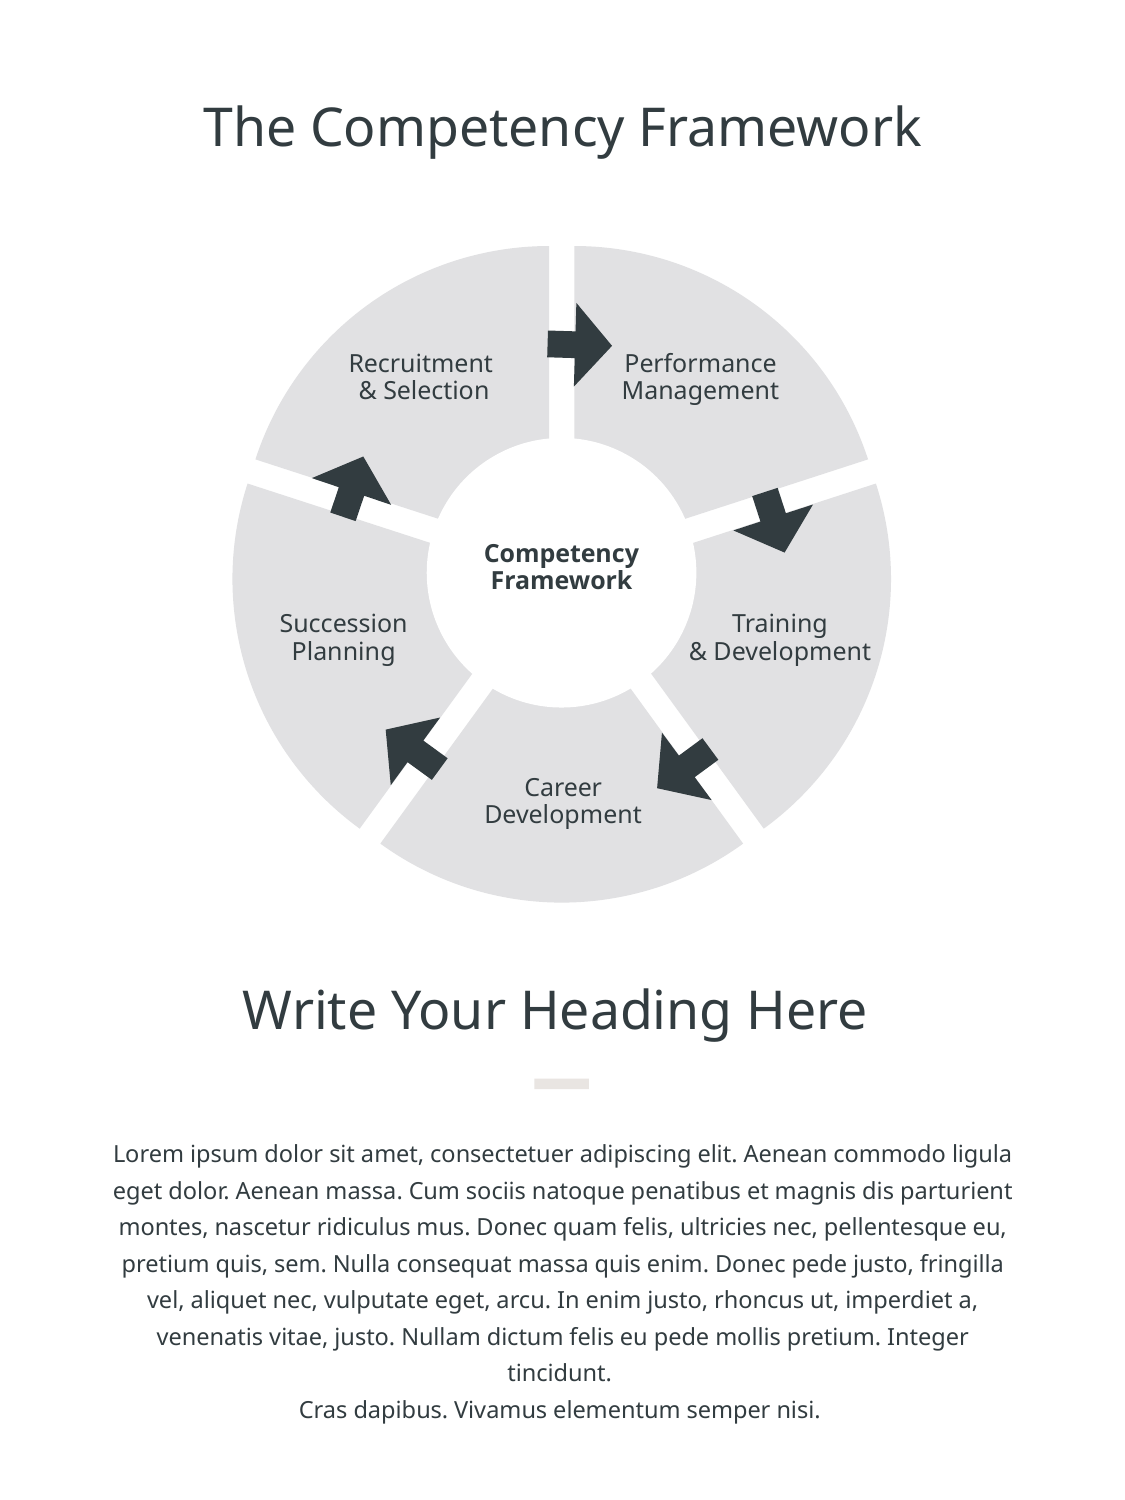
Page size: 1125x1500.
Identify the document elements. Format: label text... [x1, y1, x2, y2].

text_box Write Your Heading Here [105, 988, 1020, 1041]
chart [227, 238, 897, 909]
text_box Lorem ipsum dolor sit amet, consectetuer adipiscing elit. Aenean commodo ligula eget dolor. Aenean massa. Cum sociis natoque penatibus et magnis dis parturient montes, nascetur ridiculus mus. Donec quam felis, ultricies nec, pellentesque eu, pretium quis, sem. Nulla consequat massa quis enim. Donec pede justo, fringilla vel, aliquet nec, vulputate eget, arcu. In enim justo, rhoncus ut, imperdiet a, venenatis vitae, justo. Nullam dictum felis eu pede mollis pretium. Integer tincidunt. Cras dapibus. Vivamus elementum semper nisi. [106, 1130, 1019, 1423]
text_box The Competency Framework [109, 104, 1016, 157]
